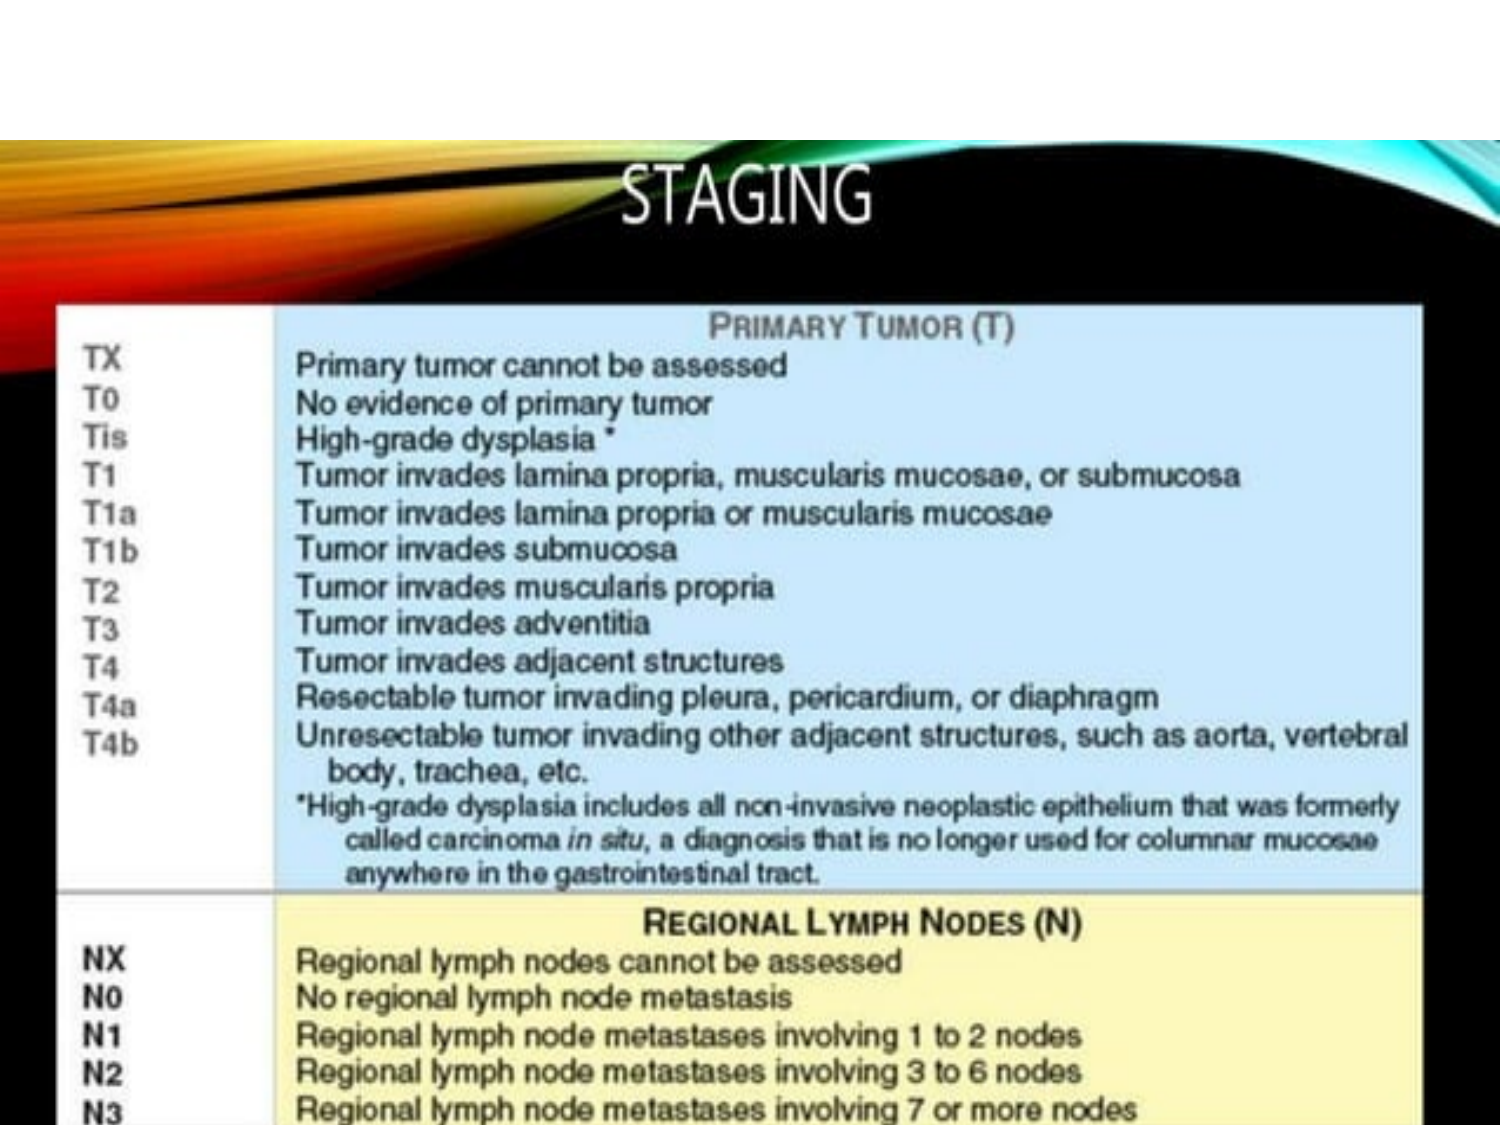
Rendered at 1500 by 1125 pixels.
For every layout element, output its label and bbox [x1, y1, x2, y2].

picture [0, 139, 1500, 1125]
